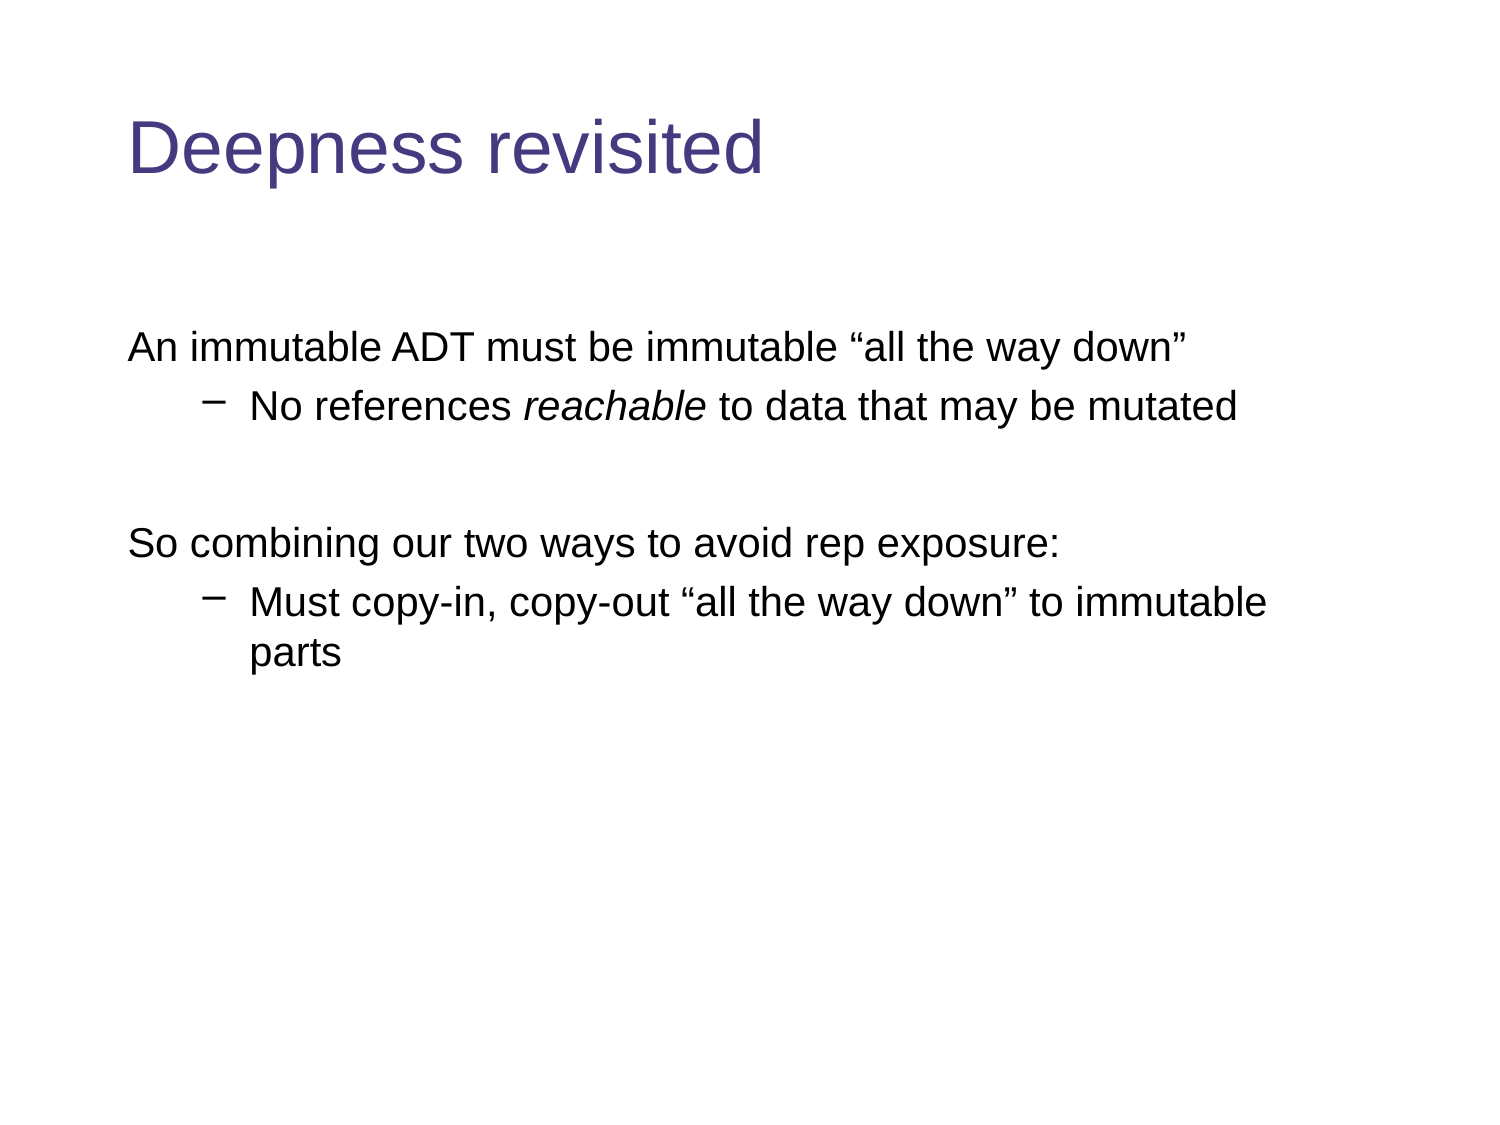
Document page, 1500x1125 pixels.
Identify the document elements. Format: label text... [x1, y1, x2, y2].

list An immutable ADT must be immutable “all the way down” No references reachable to data that may be mutated So combining our two ways to avoid rep exposure: Must copy-in, copy-out “all the way down” to immutable parts [112, 312, 1388, 1000]
title Deepness revisited [112, 50, 1388, 238]
